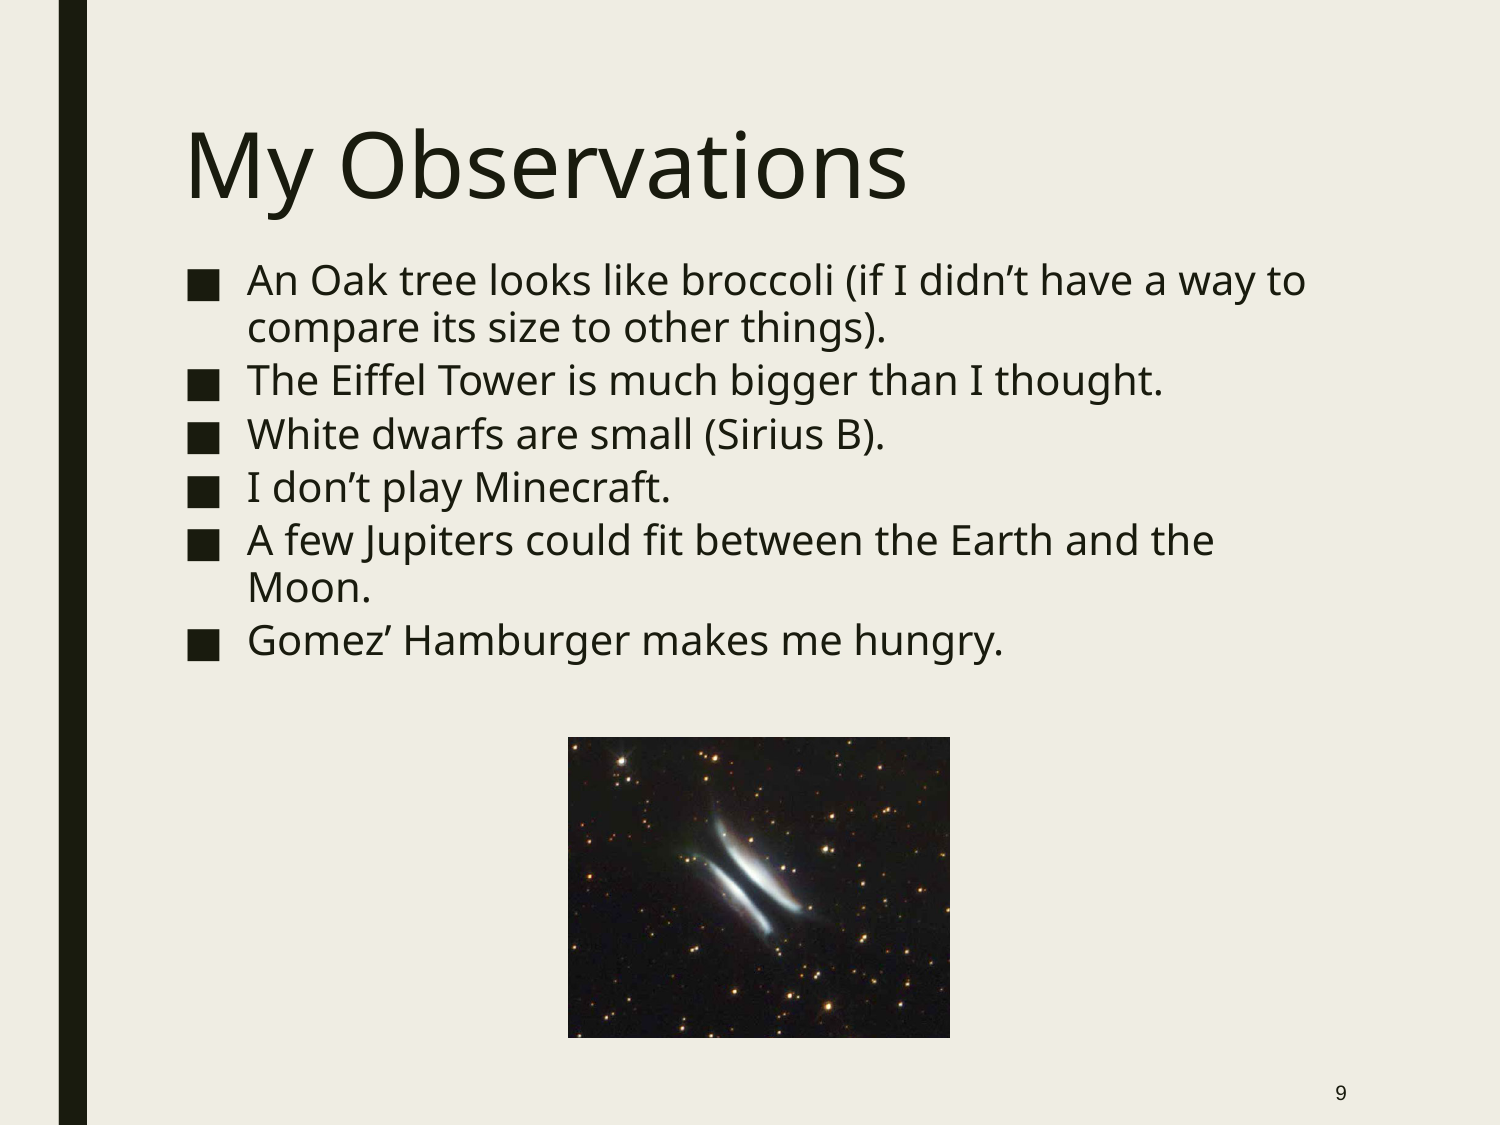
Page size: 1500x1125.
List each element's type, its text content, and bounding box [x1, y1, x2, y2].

slide_number 9 [1165, 1058, 1362, 1125]
title My Observations [168, 112, 1351, 233]
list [568, 737, 950, 1038]
list An Oak tree looks like broccoli (if I didn’t have a way to compare its size to other things). The Eiffel Tower is much bigger than I thought. White dwarfs are small (Sirius B). I don’t play Minecraft. A few Jupiters could fit between the Earth and the Moon. Gomez’ Hamburger makes me hungry. [168, 250, 1351, 738]
